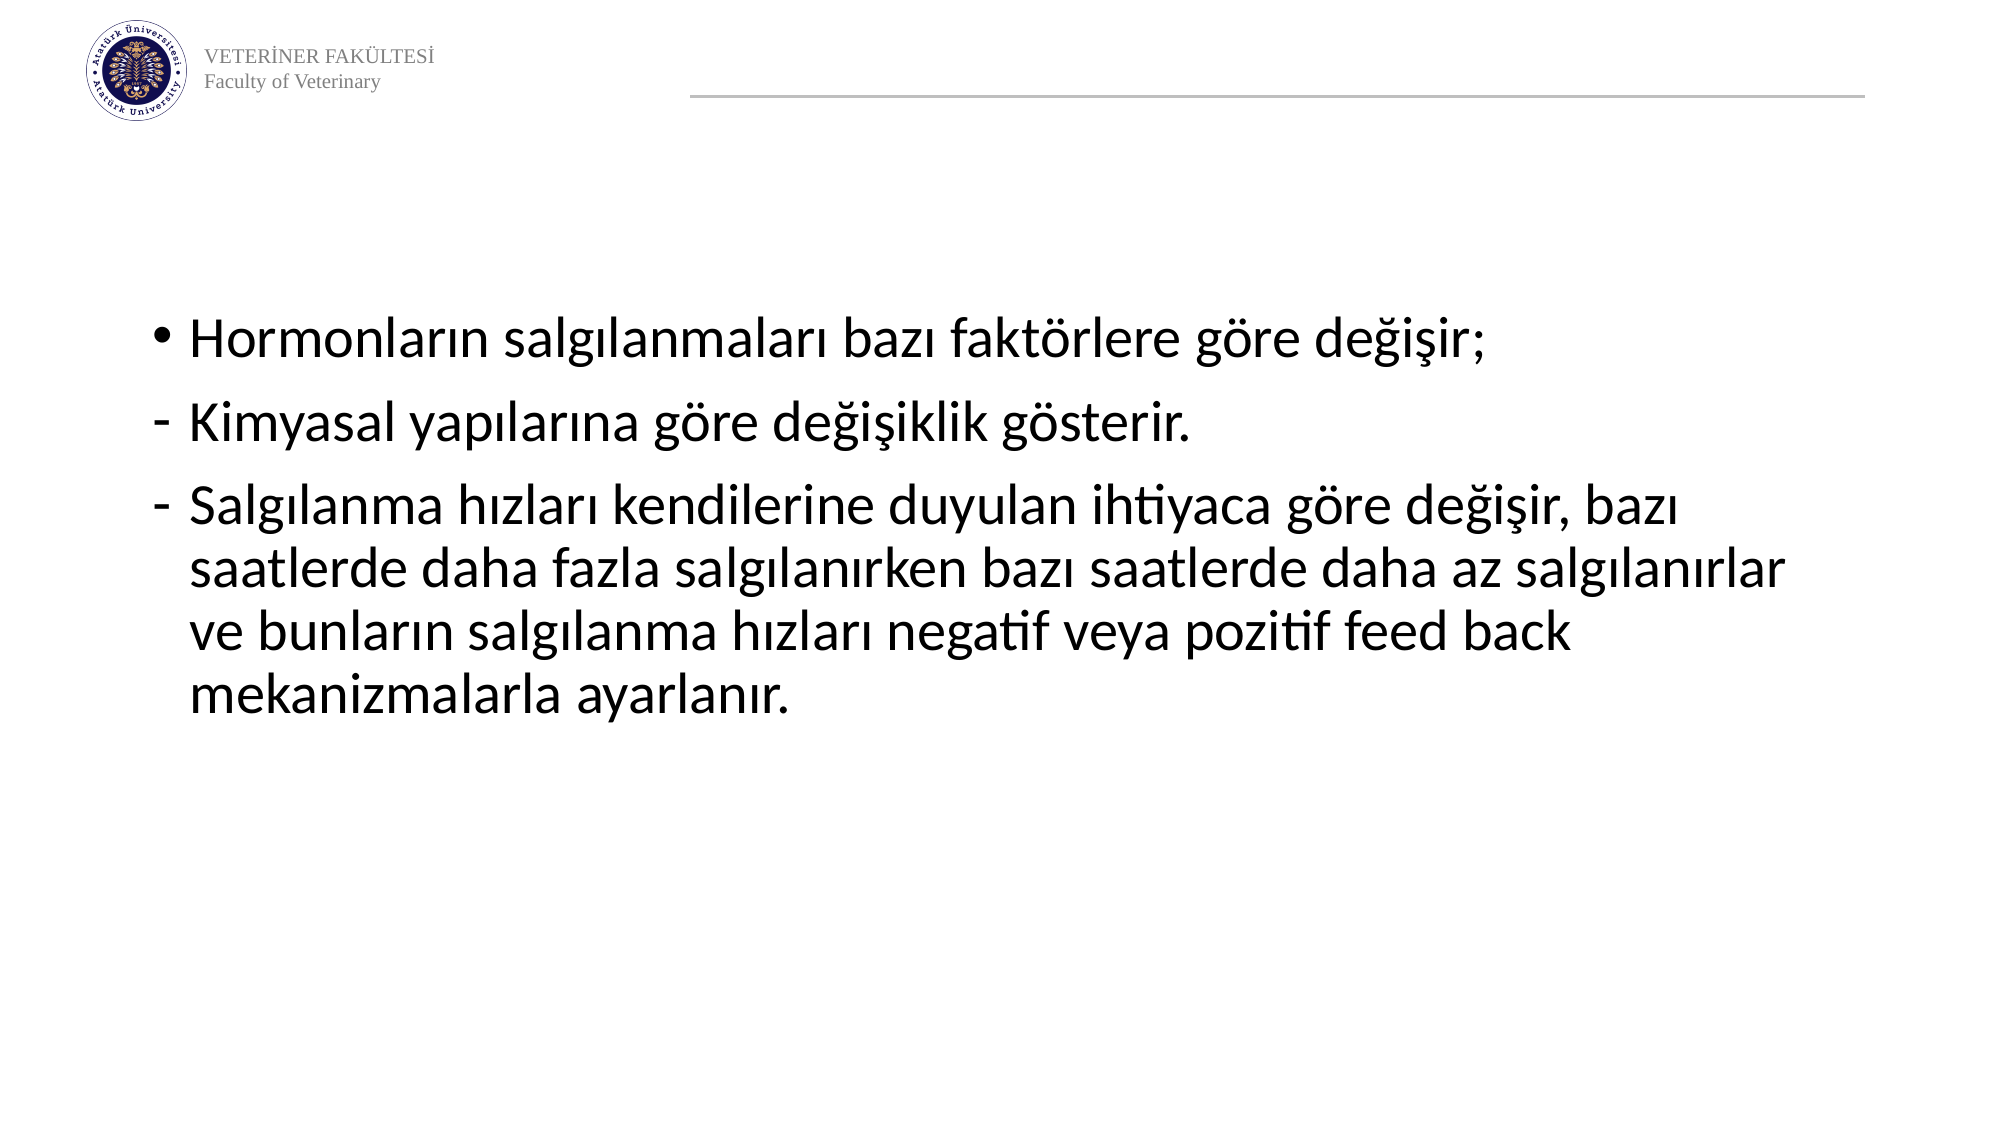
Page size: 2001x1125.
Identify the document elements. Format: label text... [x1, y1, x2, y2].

picture [86, 20, 187, 121]
list Hormonların salgılanmaları bazı faktörlere göre değişir; Kimyasal yapılarına göre değişiklik gösterir. Salgılanma hızları kendilerine duyulan ihtiyaca göre değişir, bazı saatlerde daha fazla salgılanırken bazı saatlerde daha az salgılanırlar ve bunların salgılanma hızları negatif veya pozitif feed back mekanizmalarla ayarlanır. [137, 299, 1863, 1014]
